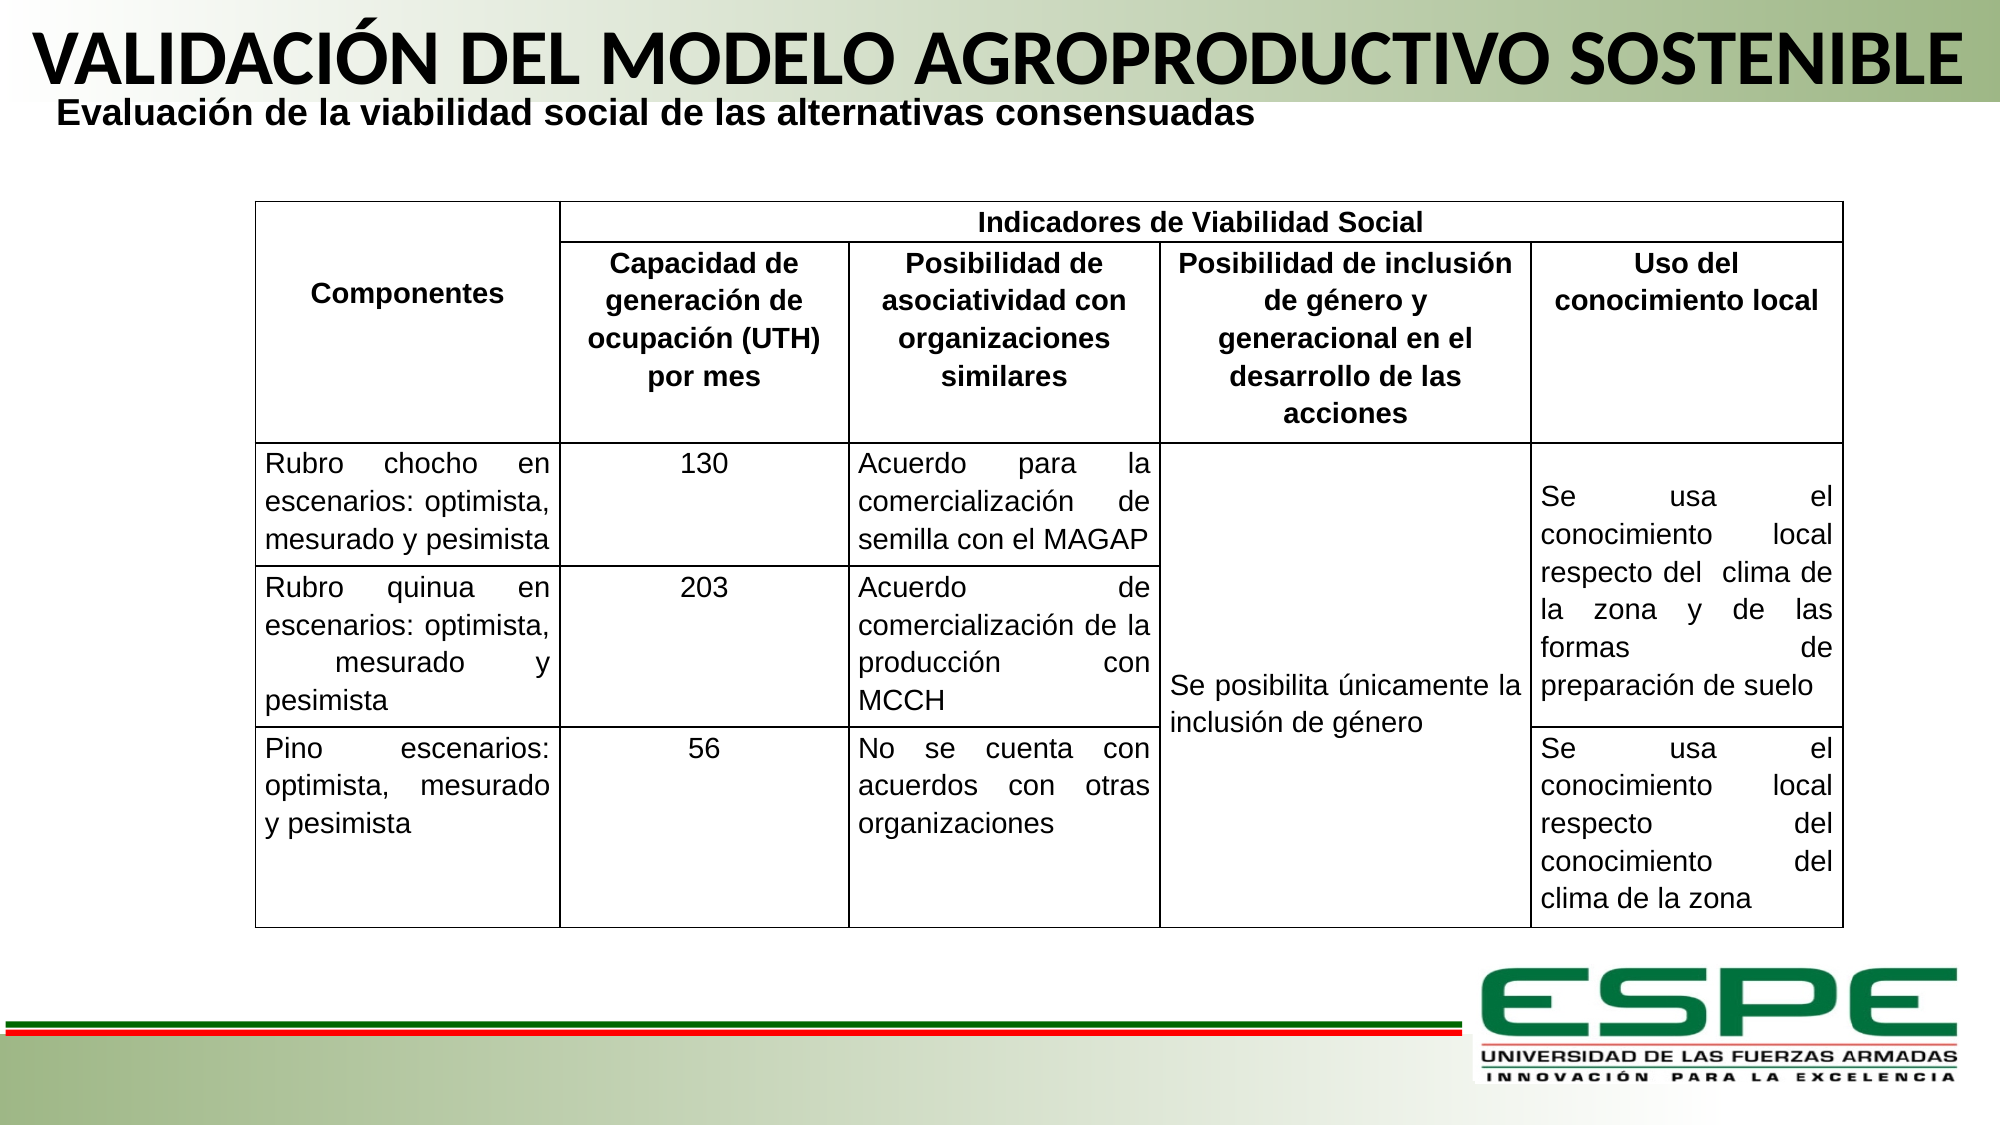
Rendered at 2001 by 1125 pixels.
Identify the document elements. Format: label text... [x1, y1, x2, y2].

picture [1472, 964, 1977, 1084]
table_cell Rubro quinua en escenarios: optimista, mesurado y pesimista [256, 567, 559, 726]
table_cell Se usa el conocimiento local respecto del conocimiento del clima de la zona [1532, 728, 1842, 927]
table_cell Posibilidad de asociatividad con organizaciones similares [850, 243, 1159, 442]
table_cell 56 [561, 728, 848, 927]
table_cell Pino escenarios: optimista, mesurado y pesimista [256, 728, 559, 927]
table_cell Se posibilita únicamente la inclusión de género [1161, 444, 1530, 927]
table_cell 130 [561, 444, 848, 565]
table_cell Se usa el conocimiento local respecto del clima de la zona y de las formas de preparación de suelo [1532, 444, 1842, 726]
table_header Indicadores de Viabilidad Social [561, 202, 1842, 241]
text_box VALIDACIÓN DEL MODELO AGROPRODUCTIVO SOSTENIBLE [17, 0, 1998, 108]
table_cell 203 [561, 567, 848, 726]
table_cell Rubro chocho en escenarios: optimista, mesurado y pesimista [256, 444, 559, 565]
table_header Componentes [256, 202, 559, 442]
table_cell No se cuenta con acuerdos con otras organizaciones [850, 728, 1159, 927]
table_cell Acuerdo para la comercialización de semilla con el MAGAP [850, 444, 1159, 565]
table_cell Uso del conocimiento local [1532, 243, 1842, 442]
table_cell Posibilidad de inclusión de género y generacional en el desarrollo de las acciones [1161, 243, 1530, 442]
text_box Evaluación de la viabilidad social de las alternativas consensuadas [41, 80, 1365, 140]
table_cell Capacidad de generación de ocupación (UTH) por mes [561, 243, 848, 442]
table_cell Acuerdo de comercialización de la producción con MCCH [850, 567, 1159, 726]
